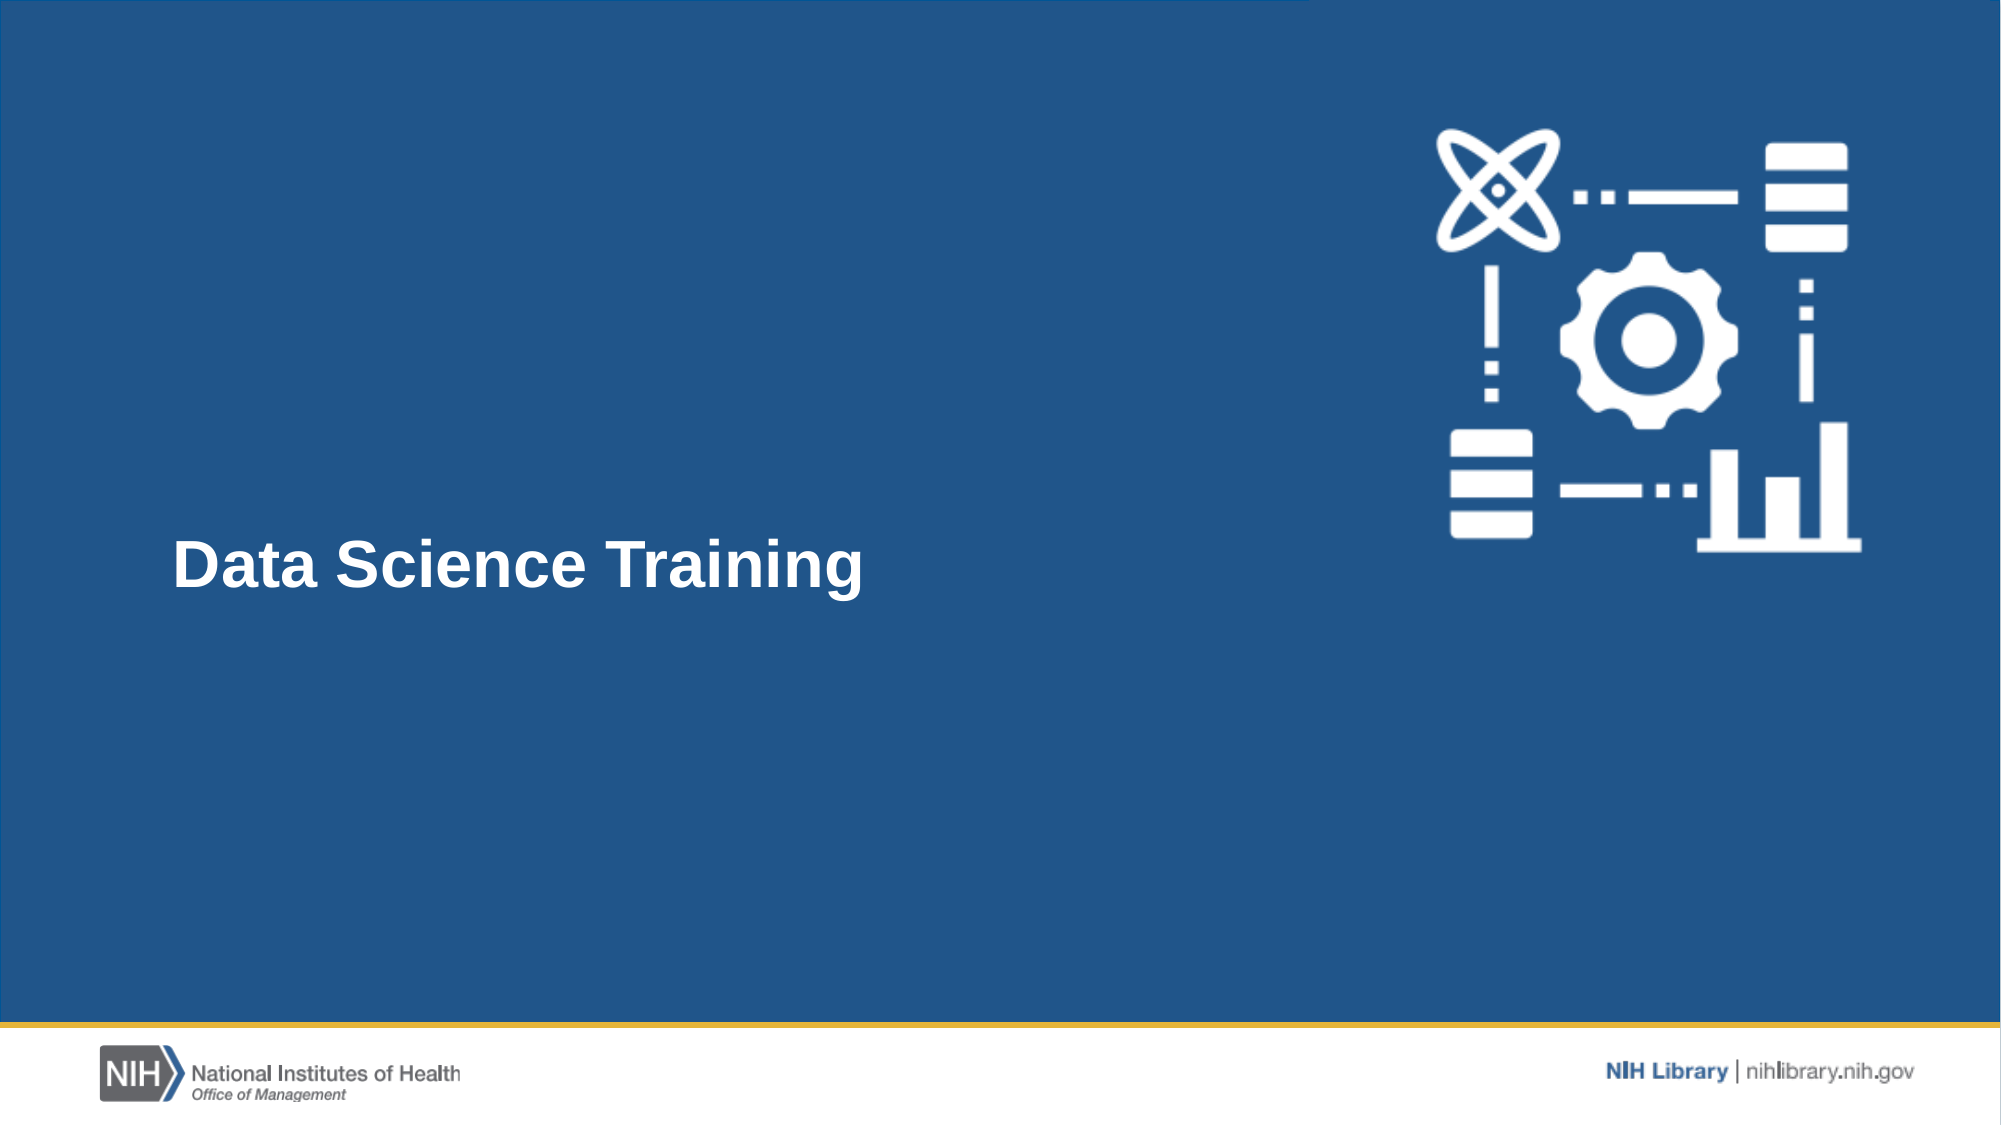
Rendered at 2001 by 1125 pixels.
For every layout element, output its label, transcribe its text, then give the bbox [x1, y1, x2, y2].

picture [1309, 0, 1990, 684]
title Data Science Training [157, 437, 1304, 684]
